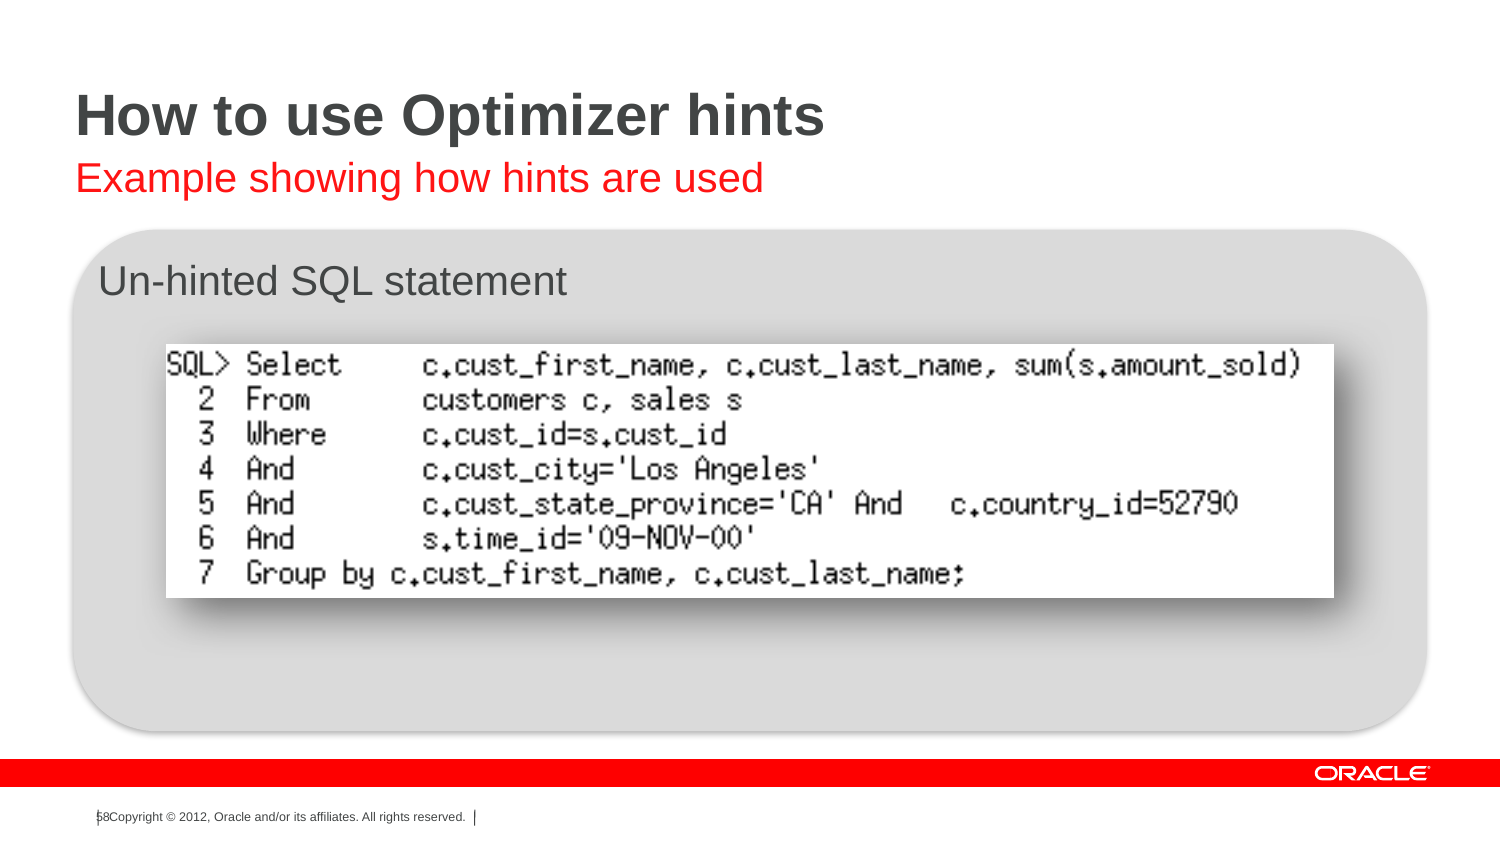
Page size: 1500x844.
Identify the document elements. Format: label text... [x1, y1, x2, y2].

picture [0, 759, 1500, 787]
title How to use Optimizer hints [75, 78, 1425, 149]
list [166, 344, 1334, 598]
text_box Un-hinted SQL statement [71, 227, 1430, 734]
list Example showing how hints are used [75, 150, 1425, 201]
